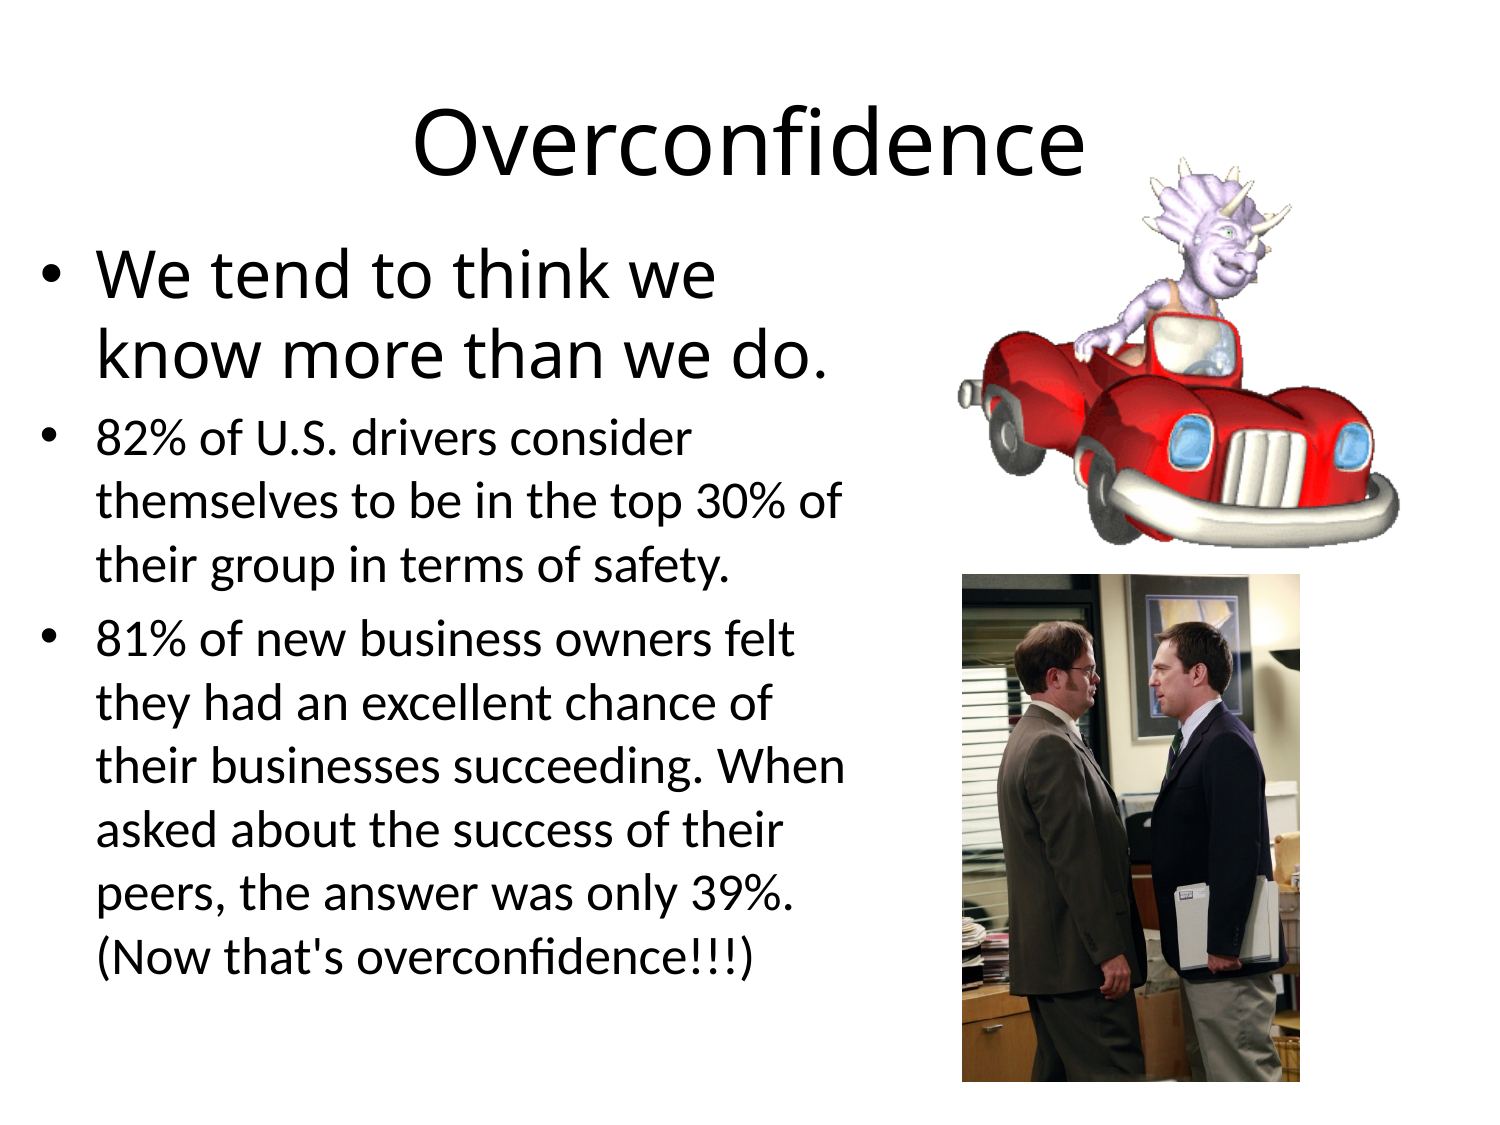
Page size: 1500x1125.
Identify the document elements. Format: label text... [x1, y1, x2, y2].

list We tend to think we know more than we do. 82% of U.S. drivers consider themselves to be in the top 30% of their group in terms of safety. 81% of new business owners felt they had an excellent chance of their businesses succeeding. When asked about the success of their peers, the answer was only 39%. (Now that's overconfidence!!!) [24, 224, 888, 1005]
title Overconfidence [75, 45, 1425, 224]
picture [874, 124, 1444, 1082]
